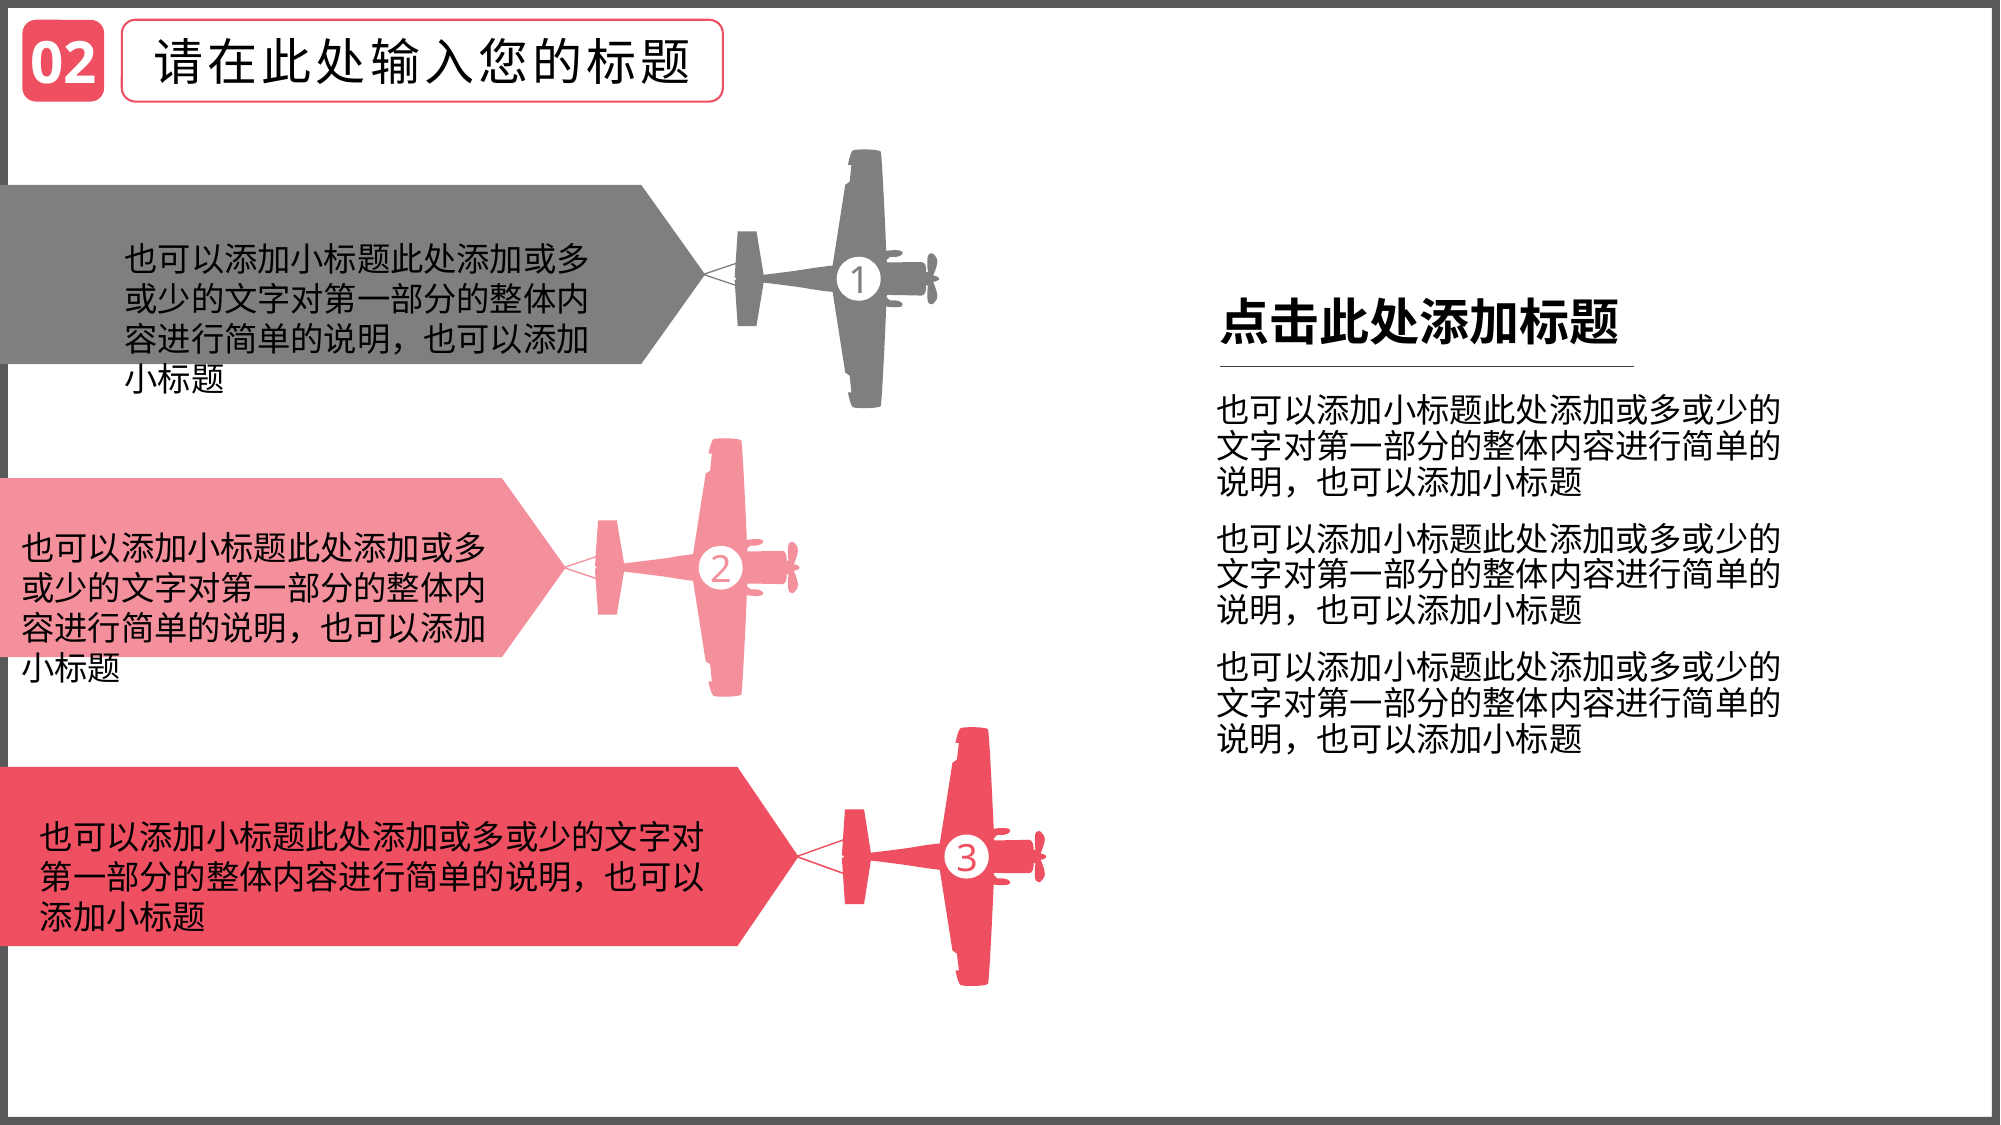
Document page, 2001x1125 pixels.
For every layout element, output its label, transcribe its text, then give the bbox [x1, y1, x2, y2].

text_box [0, 437, 800, 698]
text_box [0, 726, 1047, 987]
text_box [0, 148, 939, 409]
text_box 也可以添加小标题此处添加或多或少的文字对第一部分的整体内容进行简单的说明，也可以添加小标题 也可以添加小标题此处添加或多或少的文字对第一部分的整体内容进行简单的说明，也可以添加小标题 也可以添加小标题此处添加或多或少的文字对第一部分的整体内容进行简单的说明，也可以添加小标题 [1202, 386, 1830, 766]
text_box 02 [21, 18, 106, 103]
text_box 请在此处输入您的标题 [120, 18, 724, 103]
text_box 点击此处添加标题 [1204, 282, 1635, 358]
text_box [0, 0, 2000, 1125]
